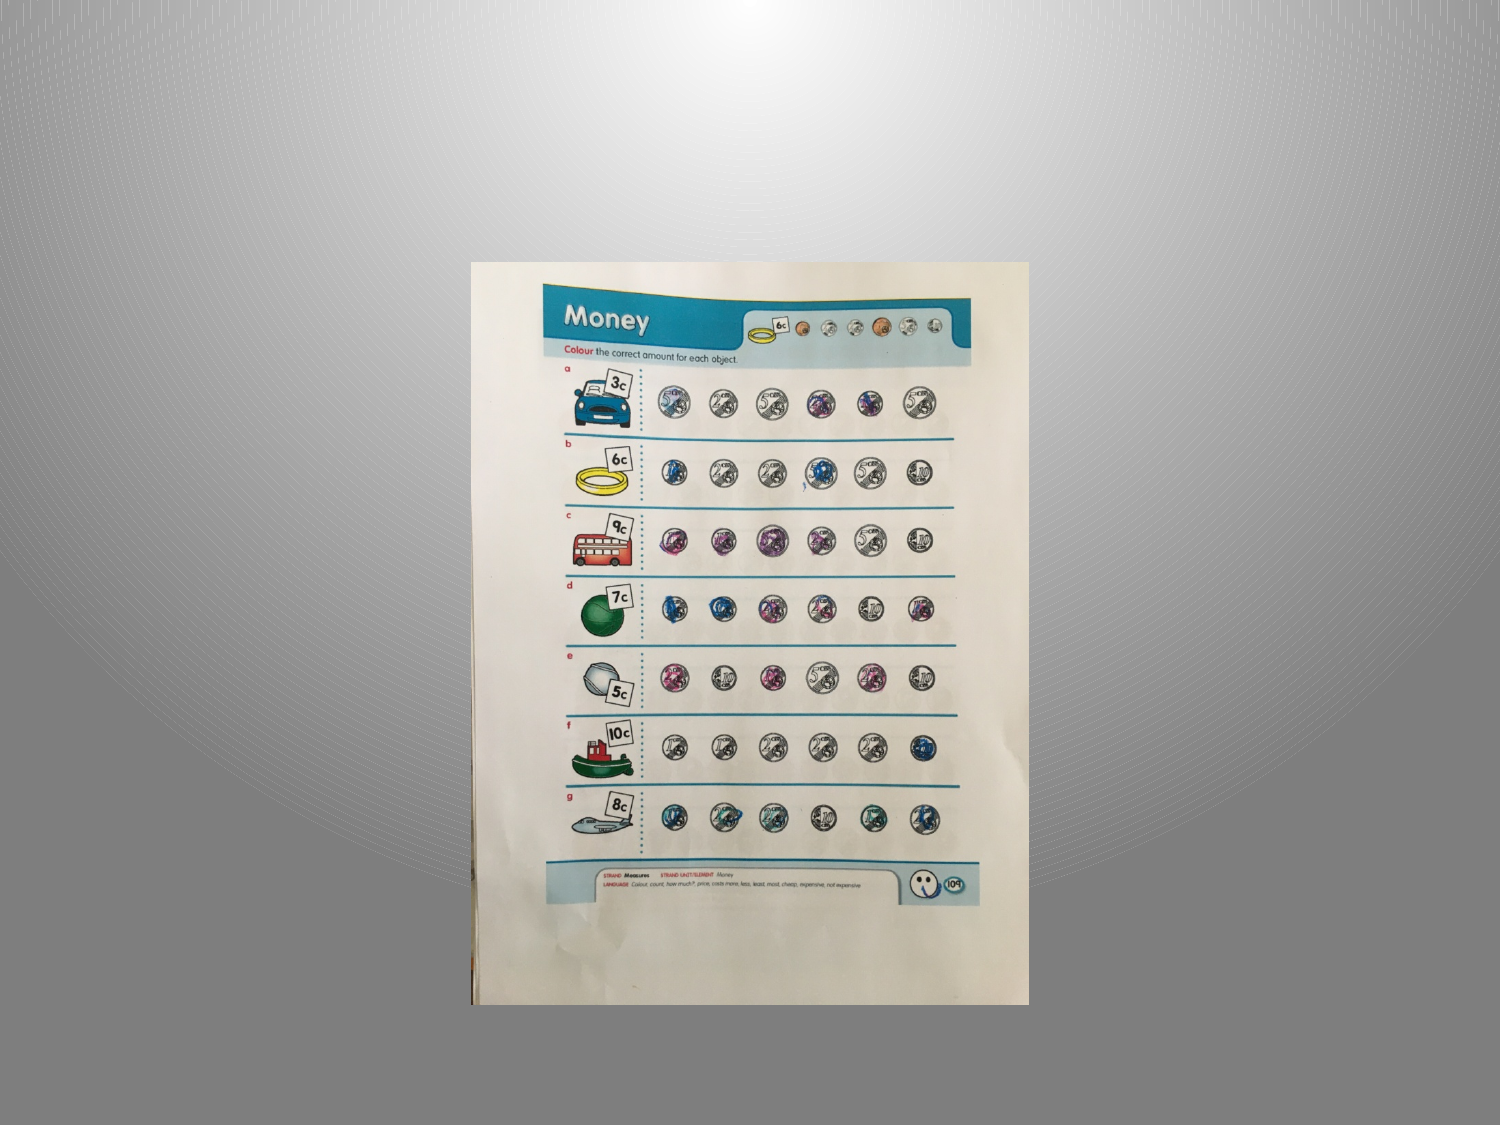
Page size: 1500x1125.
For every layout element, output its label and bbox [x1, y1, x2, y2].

list [471, 262, 1029, 1006]
